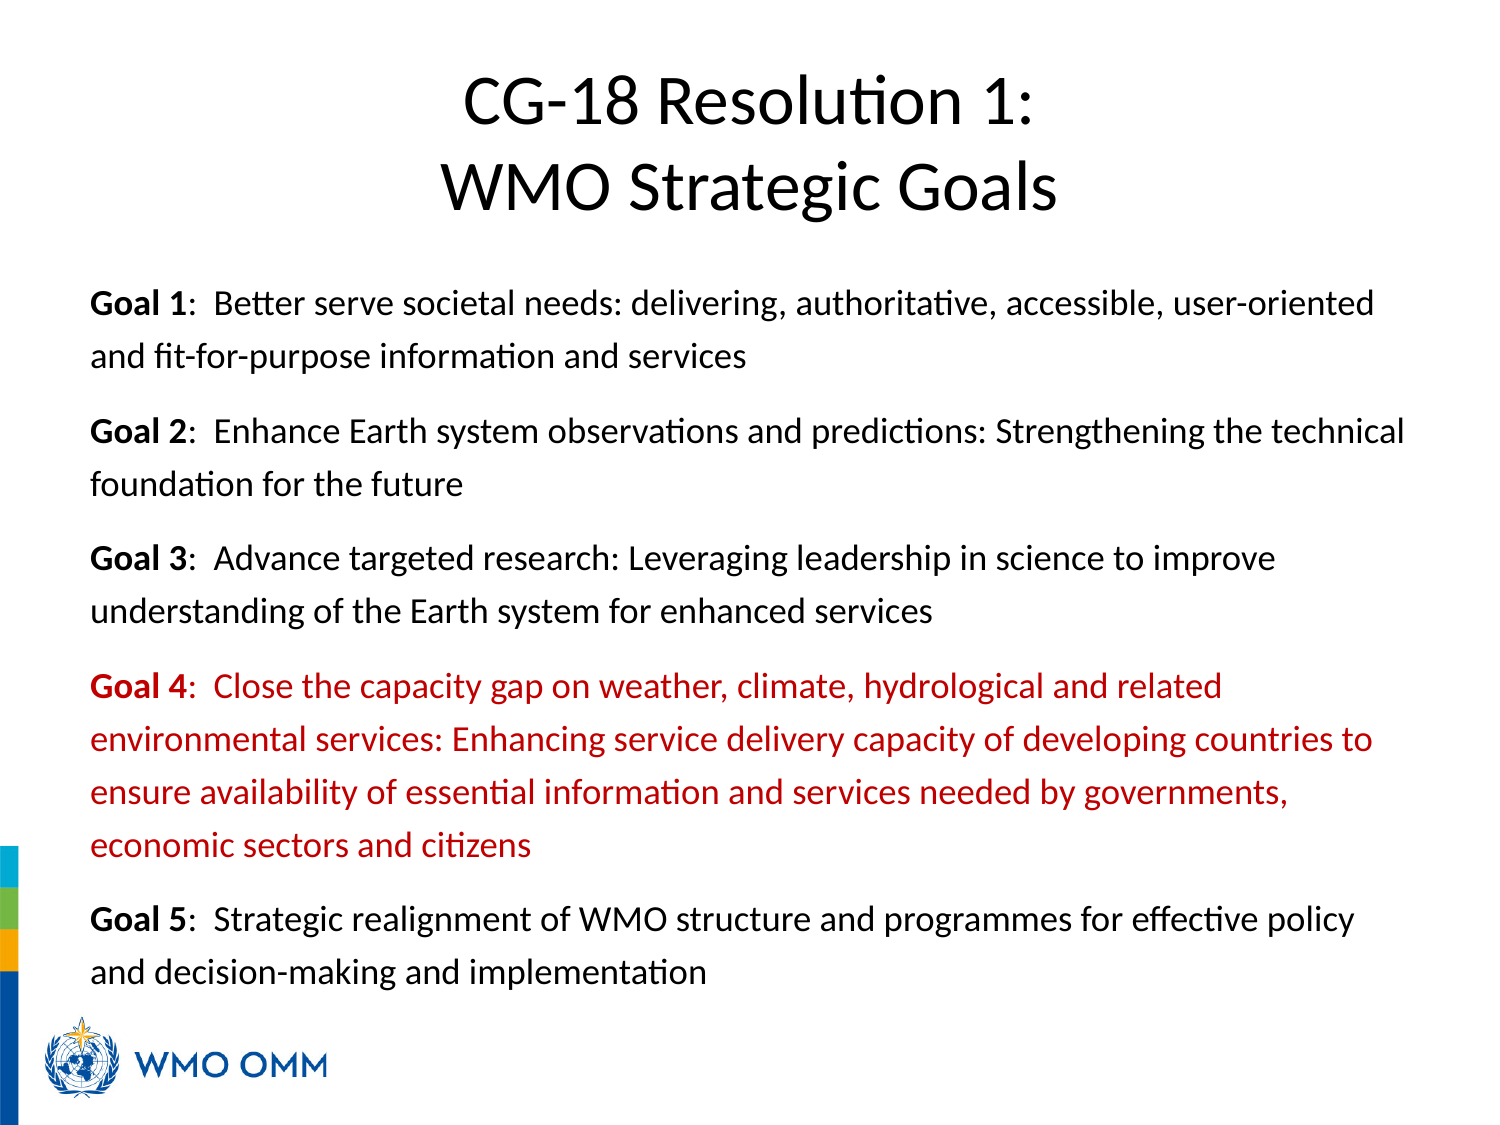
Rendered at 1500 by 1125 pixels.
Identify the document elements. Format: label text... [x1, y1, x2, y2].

picture [0, 845, 327, 1125]
title CG-18 Resolution 1: WMO Strategic Goals [75, 45, 1425, 233]
list Goal 1: Better serve societal needs: delivering, authoritative, accessible, user-oriented and fit-for-purpose information and services Goal 2: Enhance Earth system observations and predictions: Strengthening the technical foundation for the future Goal 3: Advance targeted research: Leveraging leadership in science to improve understanding of the Earth system for enhanced services Goal 4: Close the capacity gap on weather, climate, hydrological and related environmental services: Enhancing service delivery capacity of developing countries to ensure availability of essential information and services needed by governments, economic sectors and citizens Goal 5: Strategic realignment of WMO structure and programmes for effective policy and decision-making and implementation [75, 262, 1425, 1005]
